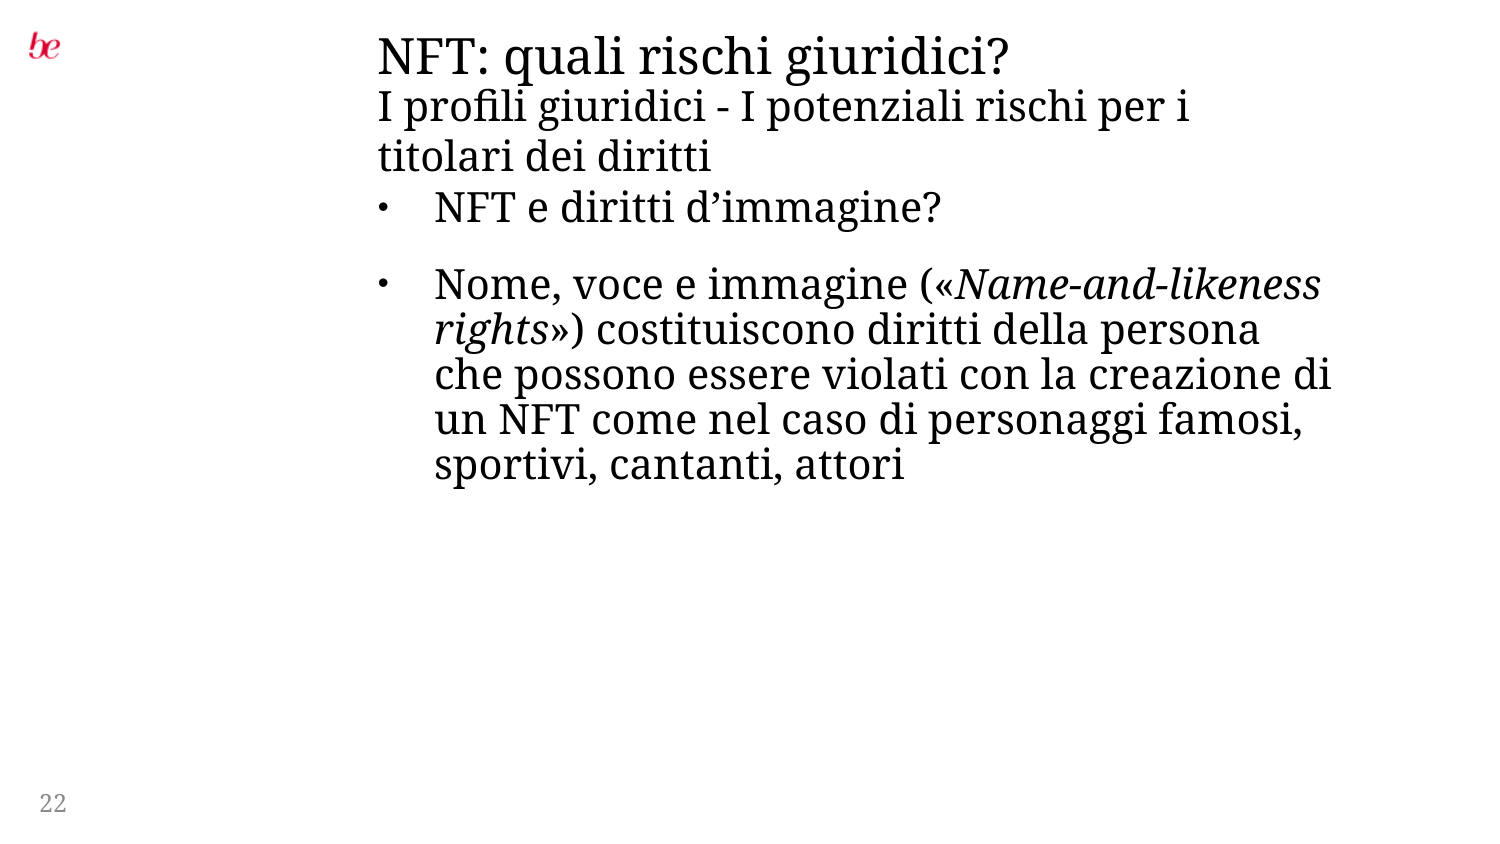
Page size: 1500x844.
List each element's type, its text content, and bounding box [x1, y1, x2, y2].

list NFT e diritti d’immagine? Nome, voce e immagine («Name-and-likeness rights») costituiscono diritti della persona che possono essere violati con la creazione di un NFT come nel caso di personaggi famosi, sportivi, cantanti, attori [377, 186, 1334, 793]
title NFT: quali rischi giuridici? [377, 24, 1334, 79]
list I profili giuridici - I potenziali rischi per i titolari dei diritti [377, 79, 1334, 156]
slide_number 22 [24, 782, 225, 827]
